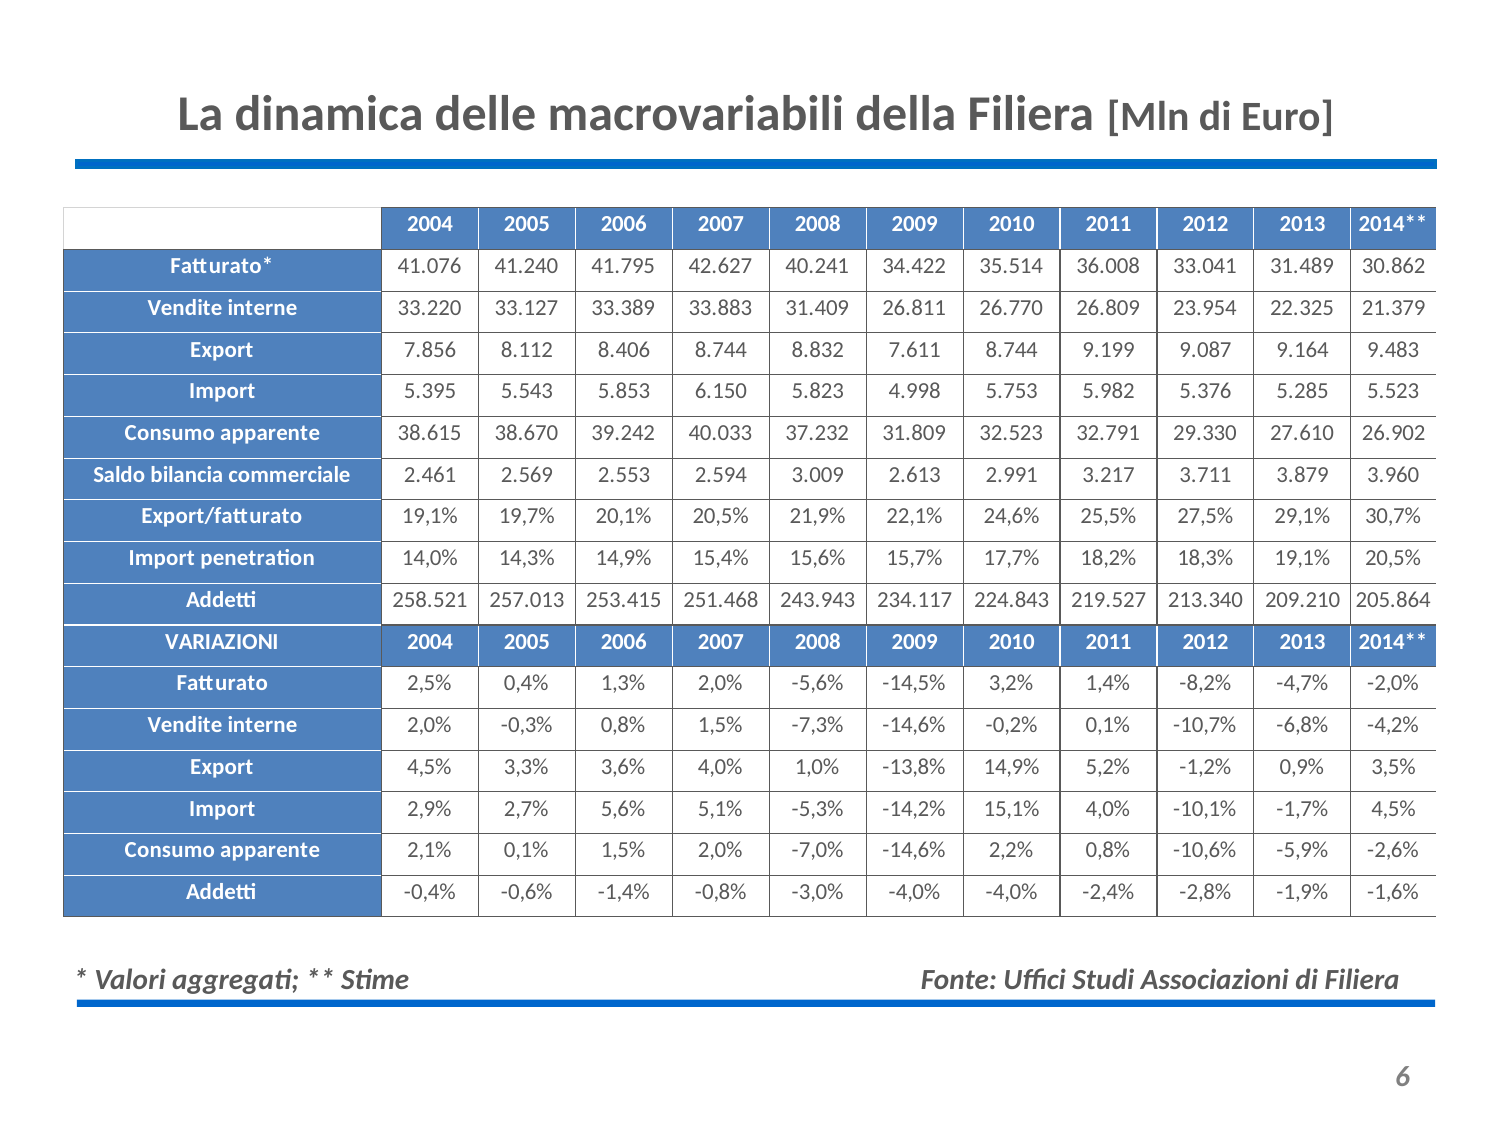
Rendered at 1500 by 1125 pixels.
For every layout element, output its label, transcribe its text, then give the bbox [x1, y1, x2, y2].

text_box * Valori aggregati; ** Stime [58, 964, 473, 996]
picture [62, 206, 1438, 918]
title La dinamica delle macrovariabili della Filiera [Mln di Euro] [76, 66, 1436, 150]
text_box Fonte: Uffici Studi Associazioni di Filiera [873, 964, 1441, 996]
slide_number 6 [1074, 1024, 1426, 1101]
